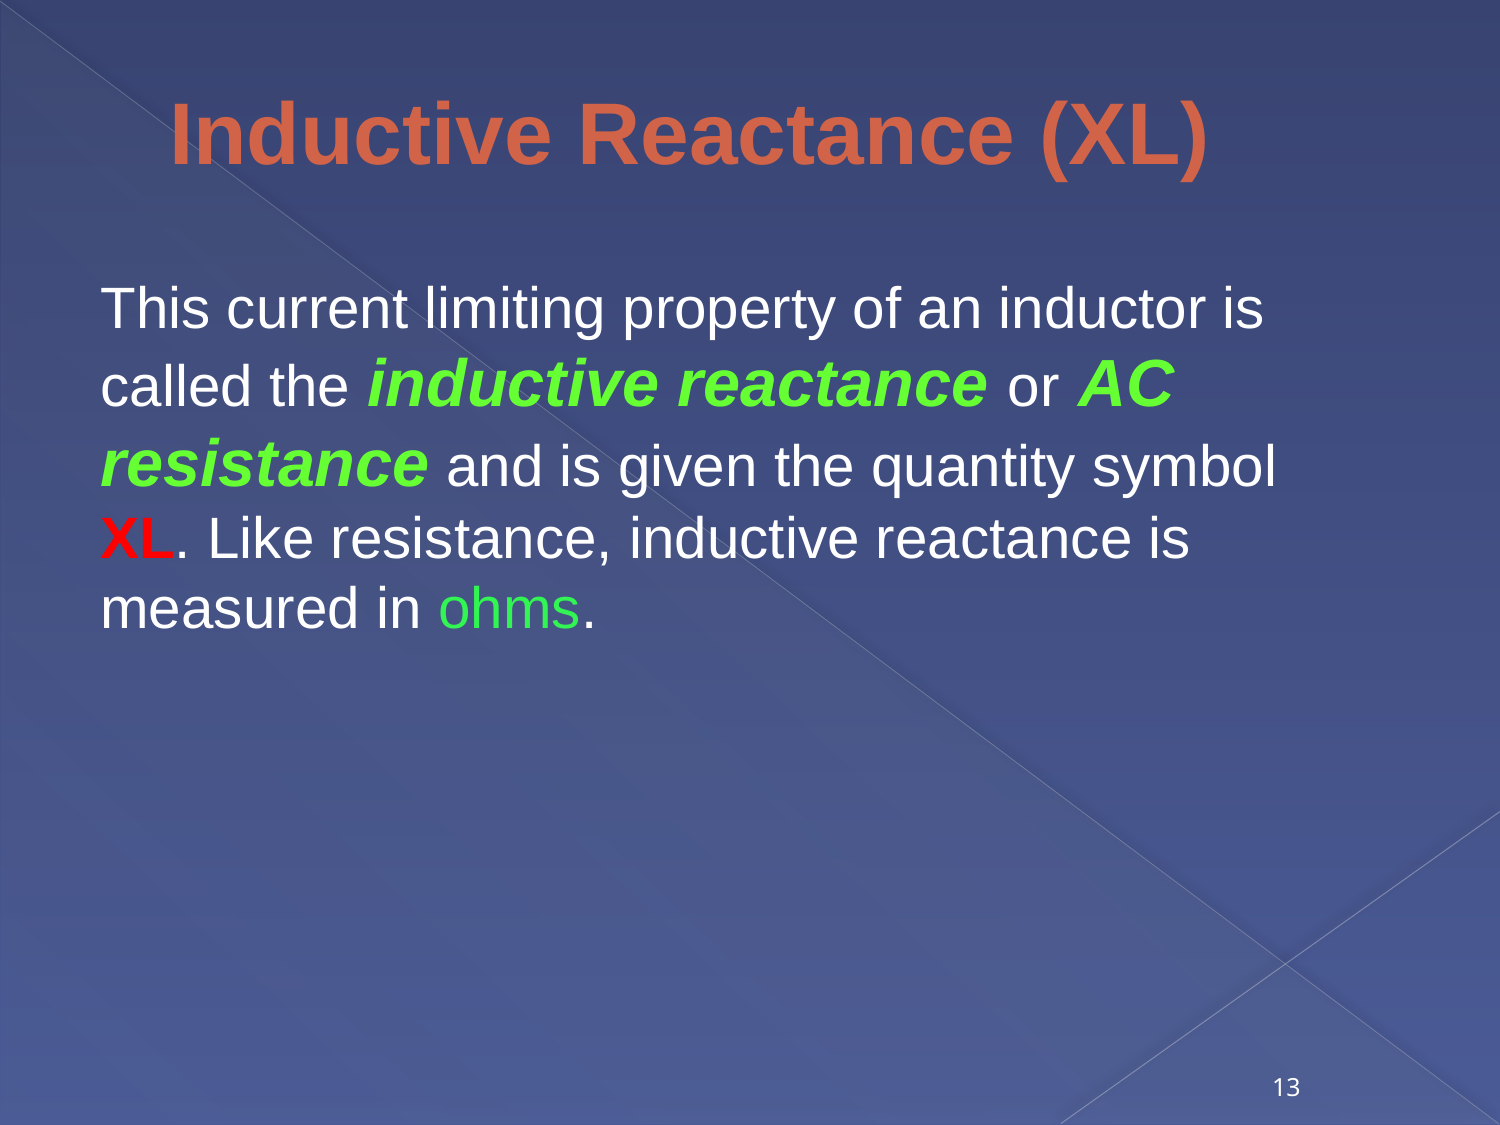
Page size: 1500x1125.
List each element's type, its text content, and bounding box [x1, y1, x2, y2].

list This current limiting property of an inductor is called the inductive reactance or AC resistance and is given the quantity symbol XL. Like resistance, inductive reactance is measured in ohms. [74, 262, 1353, 823]
title Inductive Reactance (XL) [75, 26, 1425, 233]
slide_number 13 [1245, 1063, 1328, 1113]
